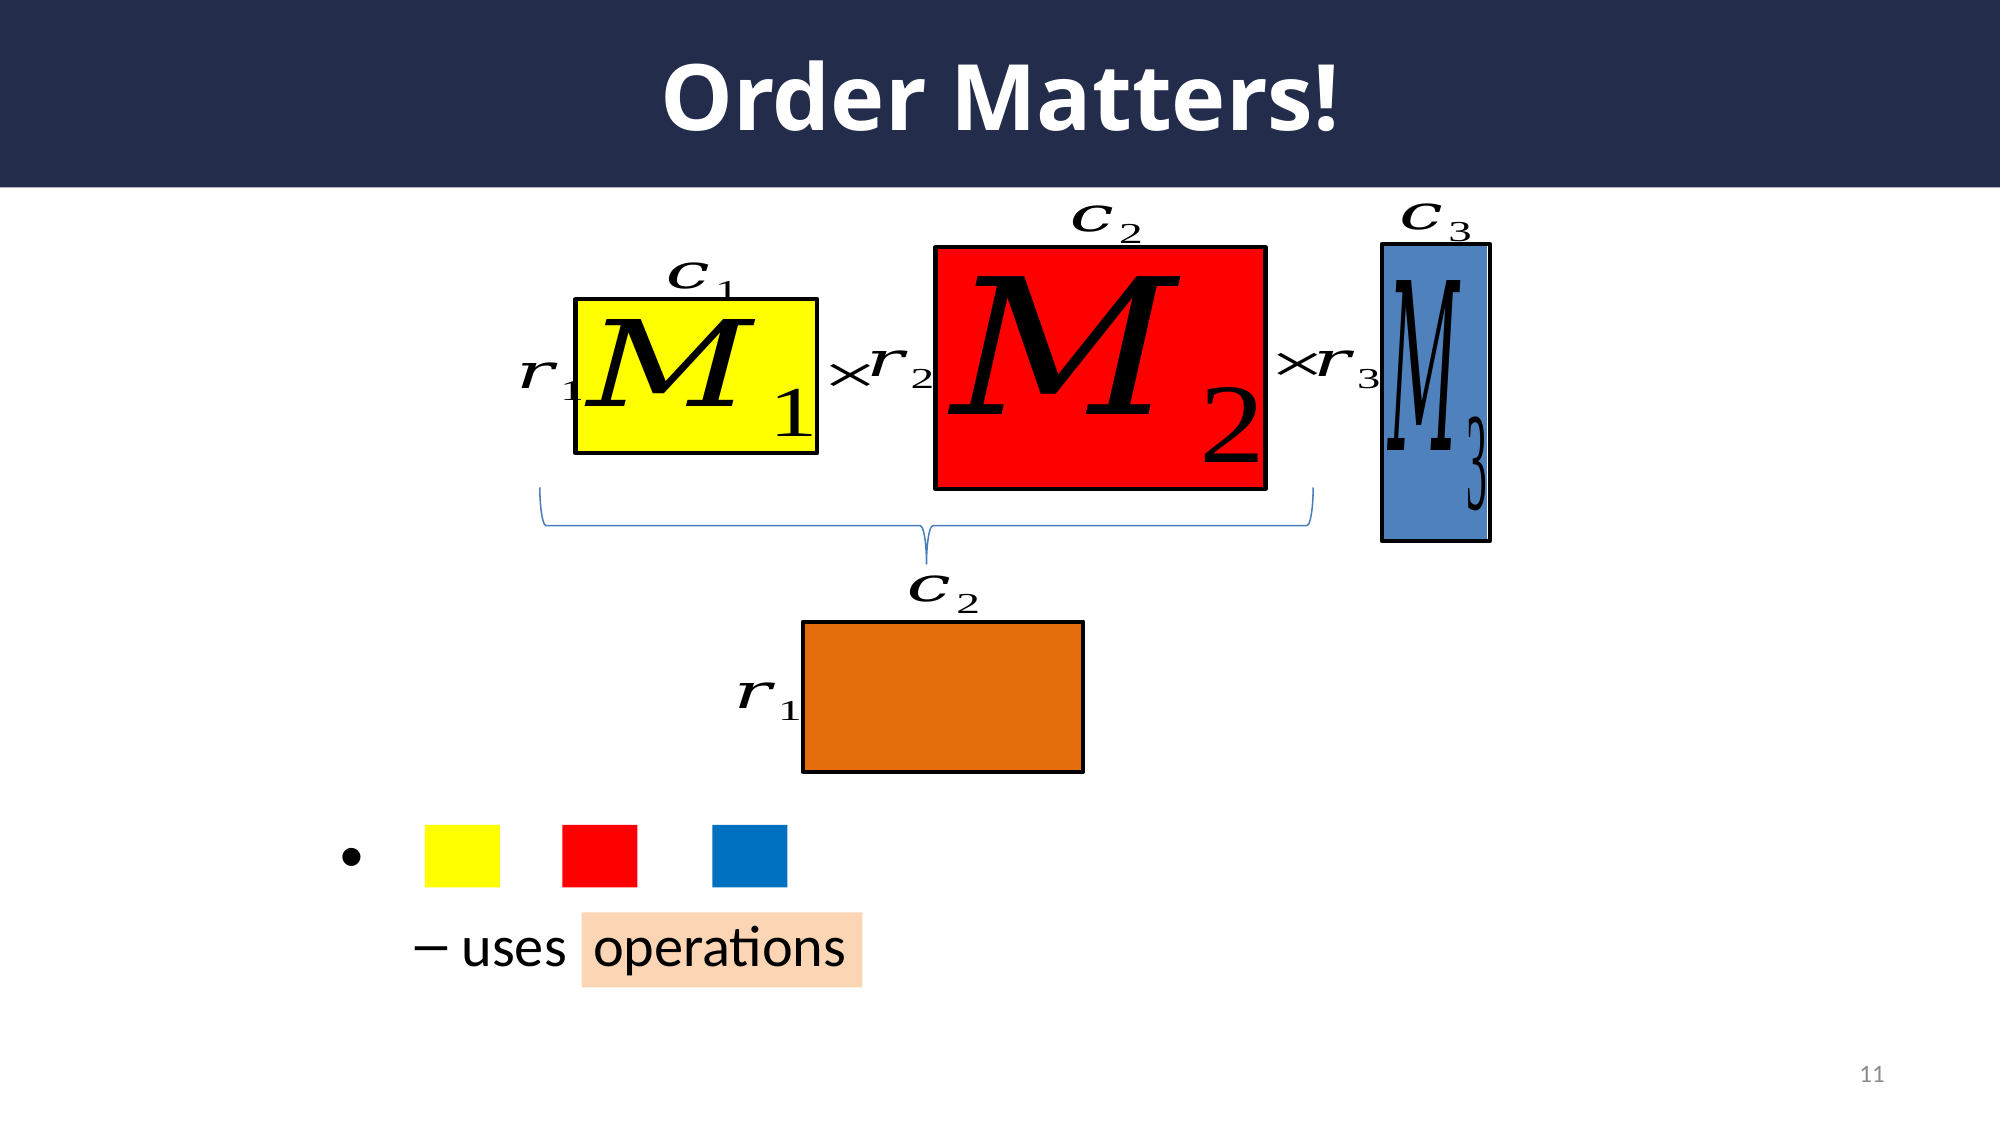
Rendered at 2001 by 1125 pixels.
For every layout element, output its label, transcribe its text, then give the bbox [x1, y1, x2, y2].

slide_number 11 [1433, 1042, 1900, 1103]
text_box [801, 620, 1085, 774]
text_box [710, 823, 789, 889]
text_box [579, 910, 865, 989]
text_box [560, 823, 639, 889]
text_box [423, 823, 502, 889]
title Order Matters! [99, 24, 1900, 163]
text_box [539, 487, 1314, 565]
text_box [515, 245, 816, 452]
